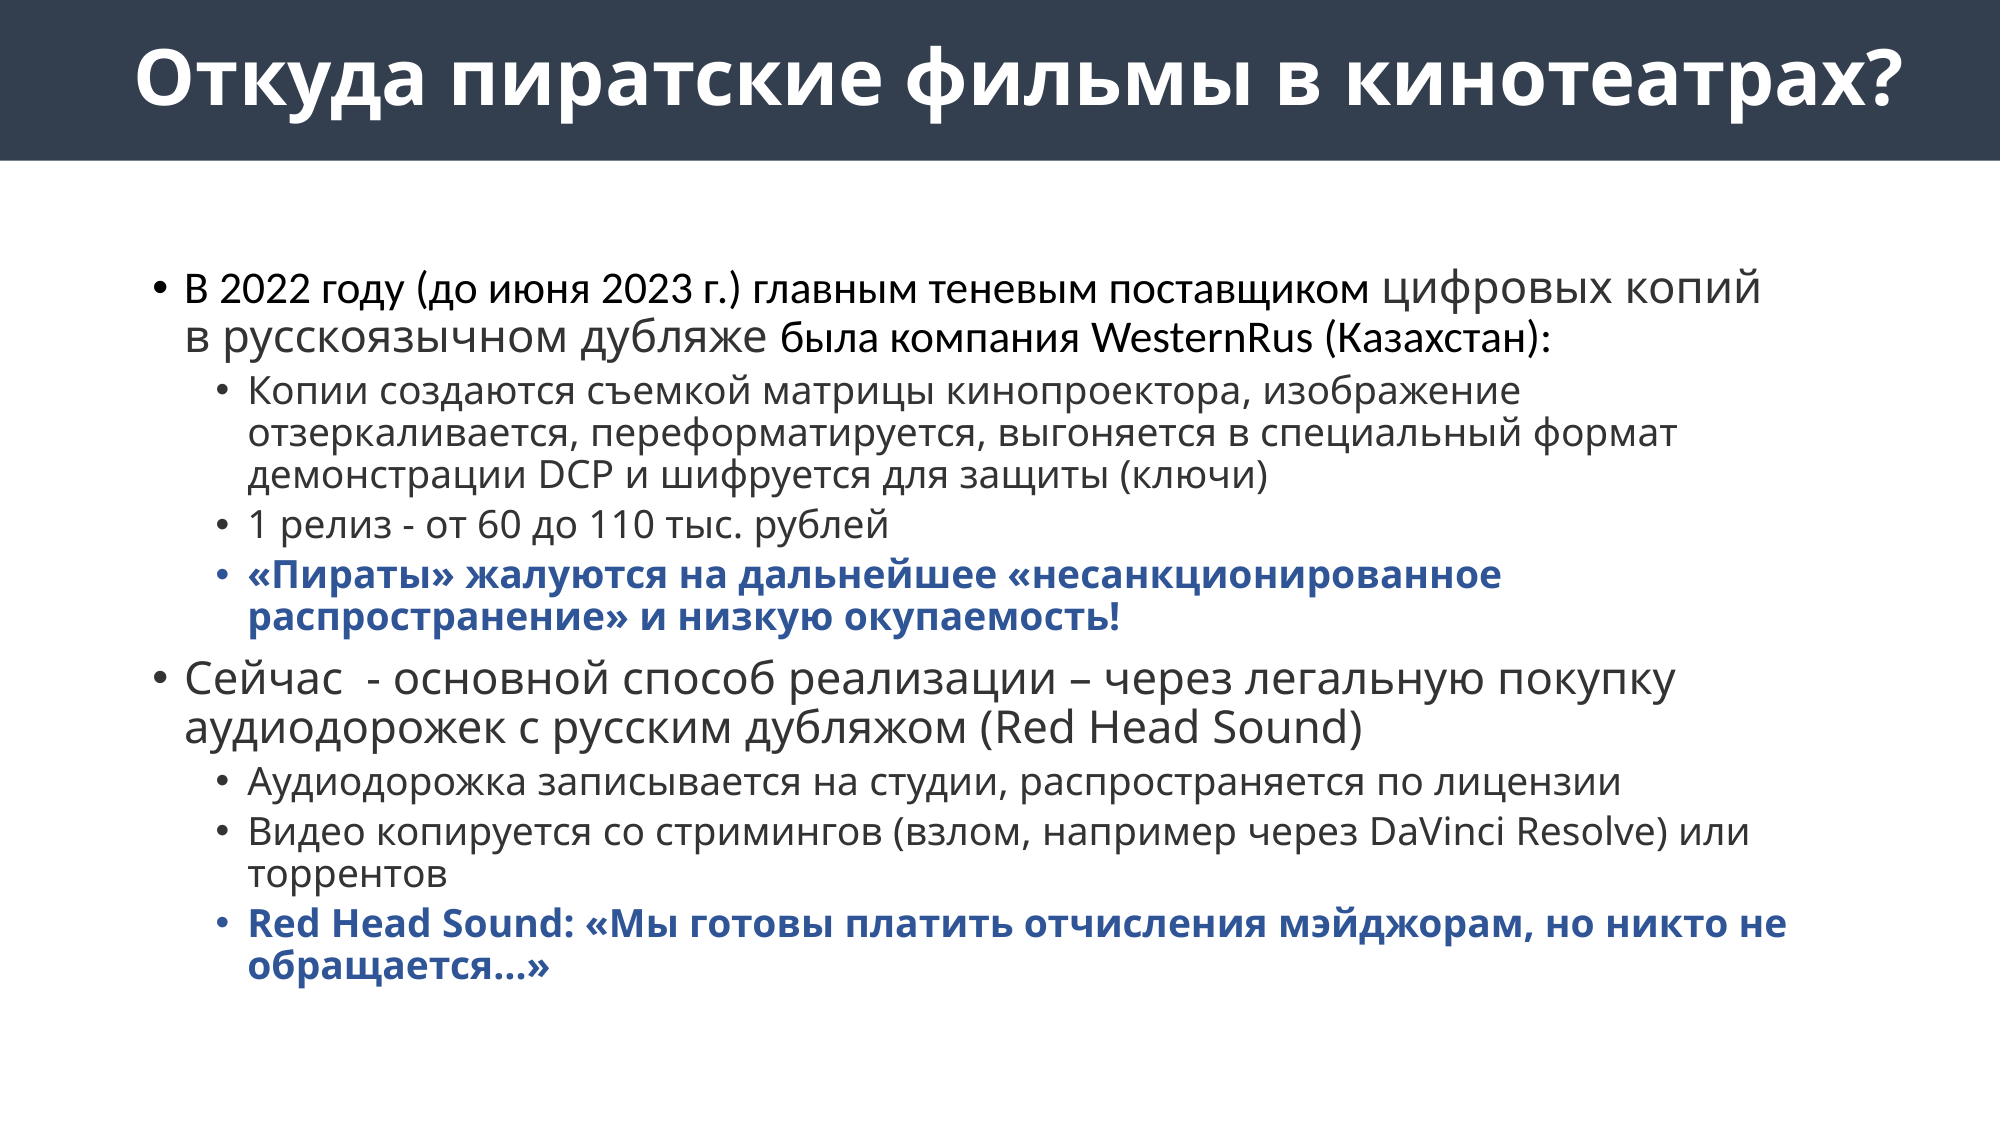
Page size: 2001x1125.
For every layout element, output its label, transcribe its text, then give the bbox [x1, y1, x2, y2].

title Откуда пиратские фильмы в кинотеатрах? [0, 0, 2000, 161]
list В 2022 году (до июня 2023 г.) главным теневым поставщиком цифровых копий в русскоязычном дубляже была компания WesternRus (Казахстан): Копии создаются съемкой матрицы кинопроектора, изображение отзеркаливается, переформатируется, выгоняется в специальный формат демонстрации DCP и шифруется для защиты (ключи) 1 релиз - от 60 до 110 тыс. рублей «Пираты» жалуются на дальнейшее «несанкционированное распространение» и низкую окупаемость! Сейчас - основной способ реализации – через легальную покупку аудиодорожек с русским дубляжом (Red Head Sound) Аудиодорожка записывается на студии, распространяется по лицензии Видео копируется со стримингов (взлом, например через DaVinci Resolve) или торрентов Red Head Sound: «Мы готовы платить отчисления мэйджорам, но никто не обращается…» [137, 257, 1863, 1014]
